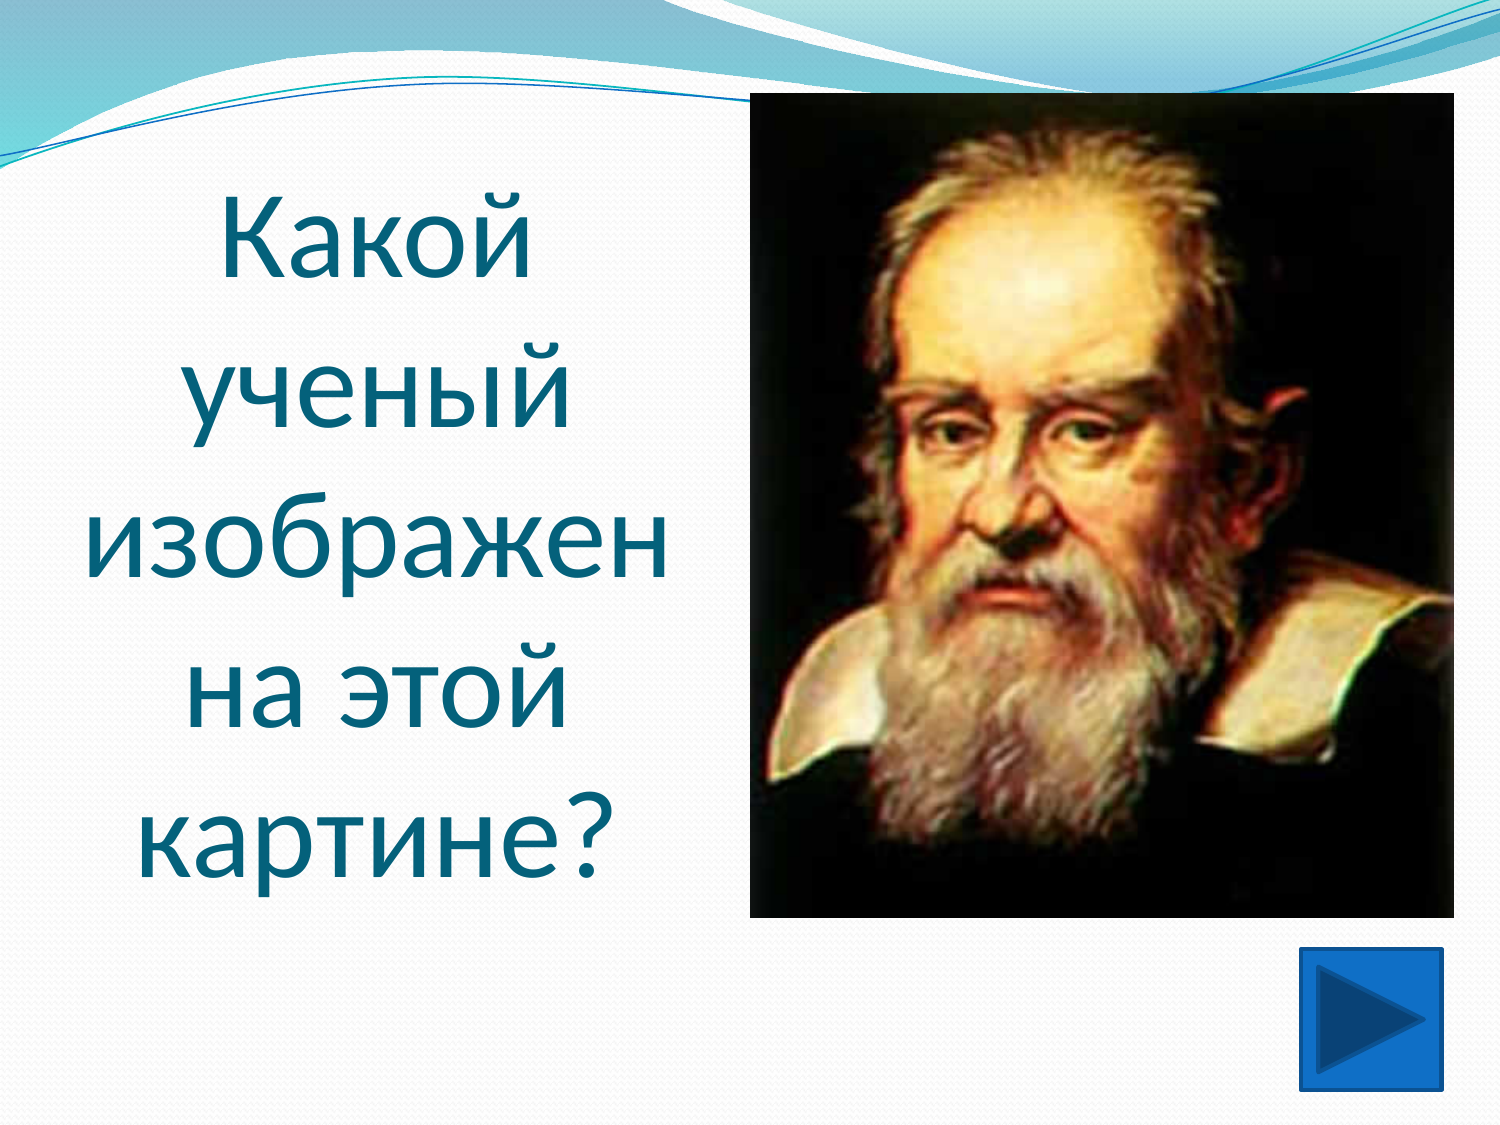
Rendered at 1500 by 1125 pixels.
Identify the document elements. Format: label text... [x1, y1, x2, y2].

text_box [1299, 947, 1444, 1092]
picture [749, 93, 1454, 918]
title Какой ученый изображен на этой картине? [75, 115, 680, 903]
